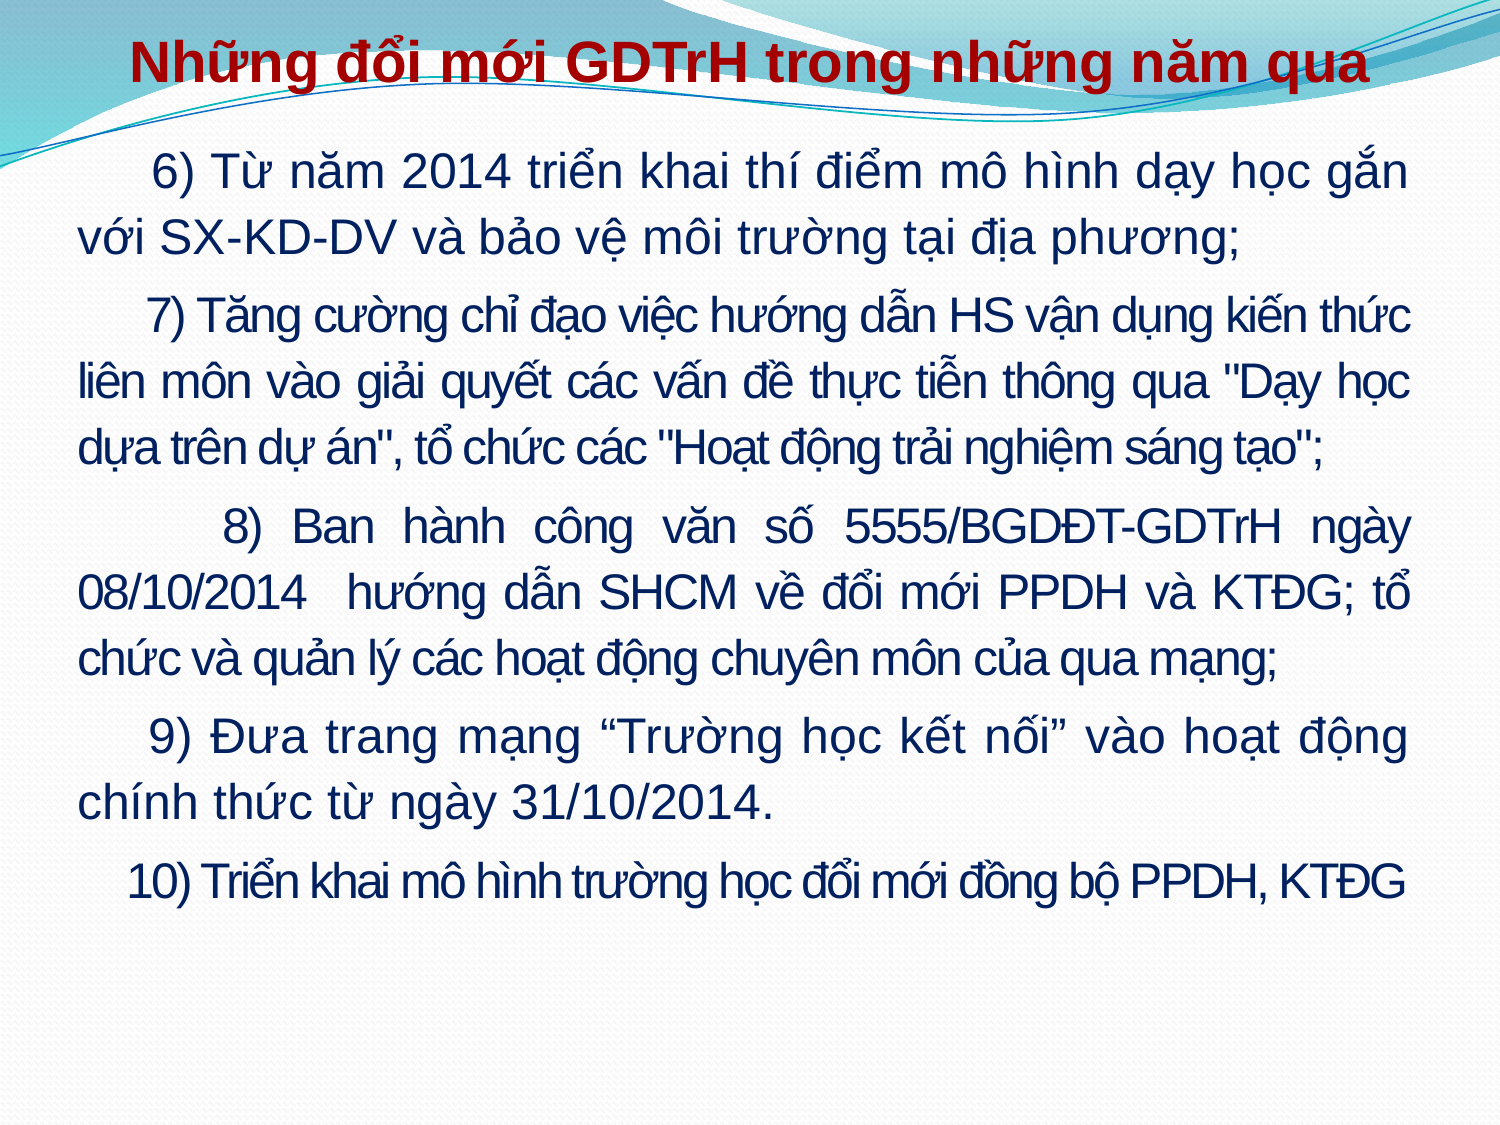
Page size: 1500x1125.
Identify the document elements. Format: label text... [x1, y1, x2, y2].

text_box Những đổi mới GDTrH trong những năm qua [62, 24, 1438, 103]
text_box 6) Từ năm 2014 triển khai thí điểm mô hình dạy học gắn với SX-KD-DV và bảo vệ môi trường tại địa phương; 7) Tăng cường chỉ đạo việc hướng dẫn HS vận dụng kiến thức liên môn vào giải quyết các vấn đề thực tiễn thông qua "Dạy học dựa trên dự án", tổ chức các "Hoạt động trải nghiệm sáng tạo"; 8) Ban hành công văn số 5555/BGDĐT-GDTrH ngày 08/10/2014 hướng dẫn SHCM về đổi mới PPDH và KTĐG; tổ chức và quản lý các hoạt động chuyên môn của qua mạng; 9) Đưa trang mạng “Trường học kết nối” vào hoạt động chính thức từ ngày 31/10/2014. 10) Triển khai mô hình trường học đổi mới đồng bộ PPDH, KTĐG [62, 124, 1425, 994]
